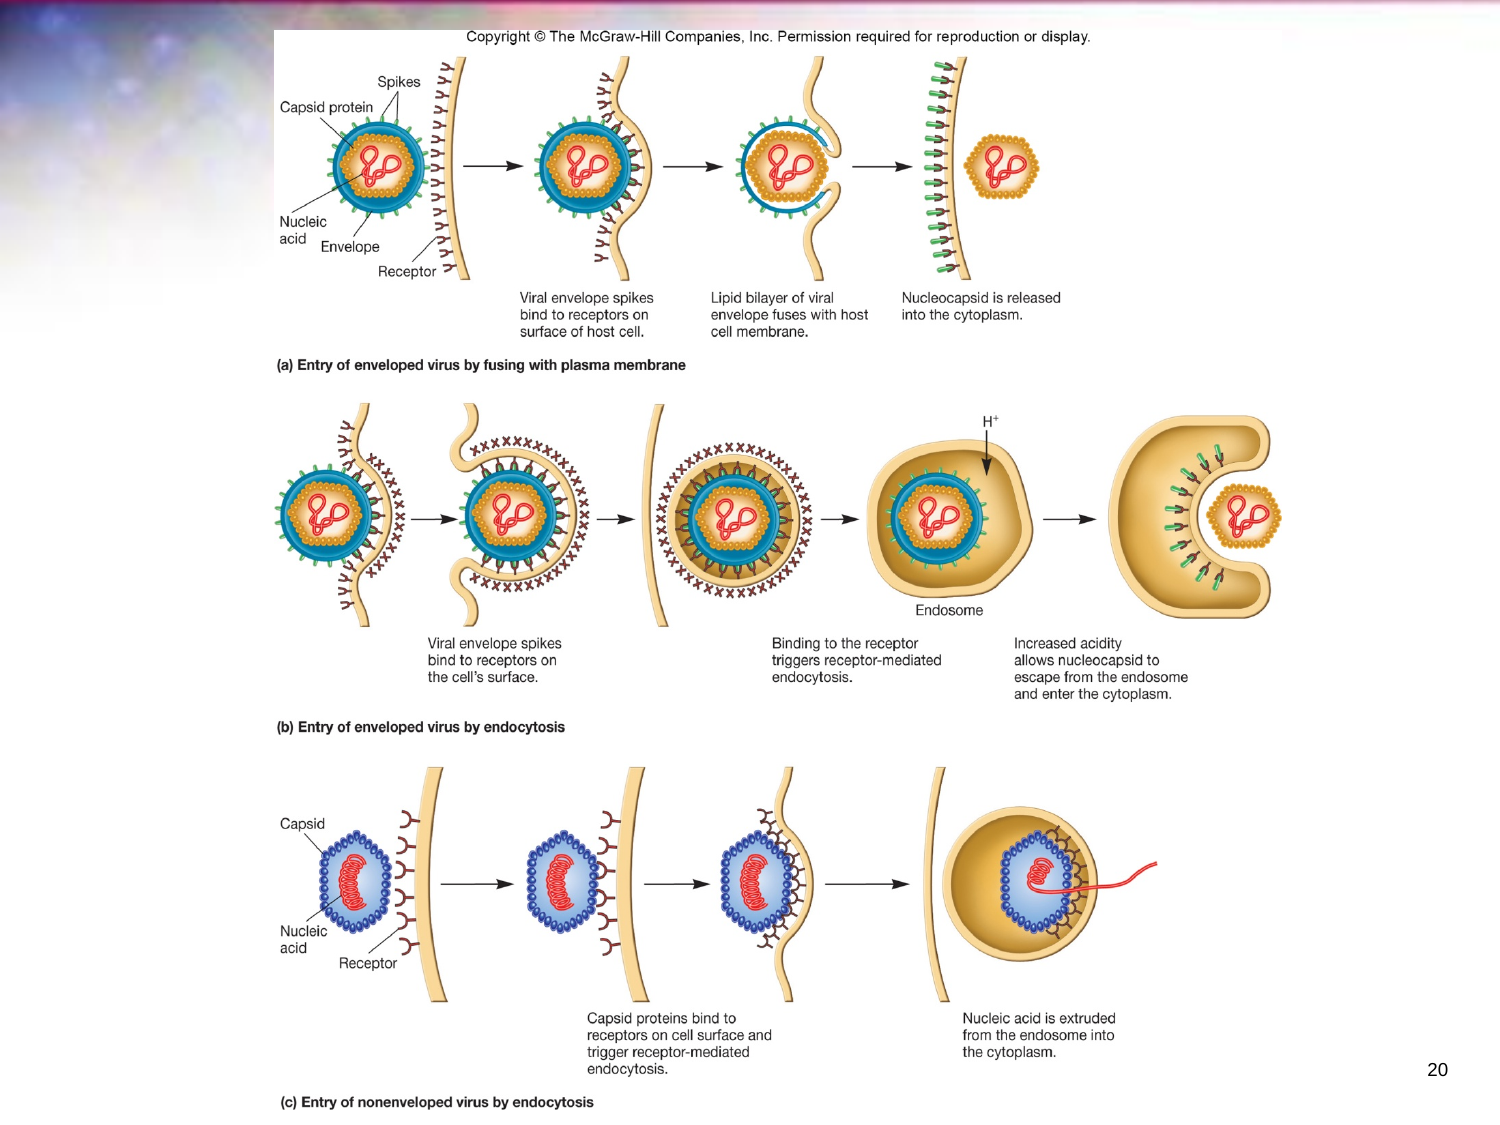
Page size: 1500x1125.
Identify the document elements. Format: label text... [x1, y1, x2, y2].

slide_number ‹#› [1412, 1050, 1500, 1100]
picture [0, 0, 1500, 1111]
